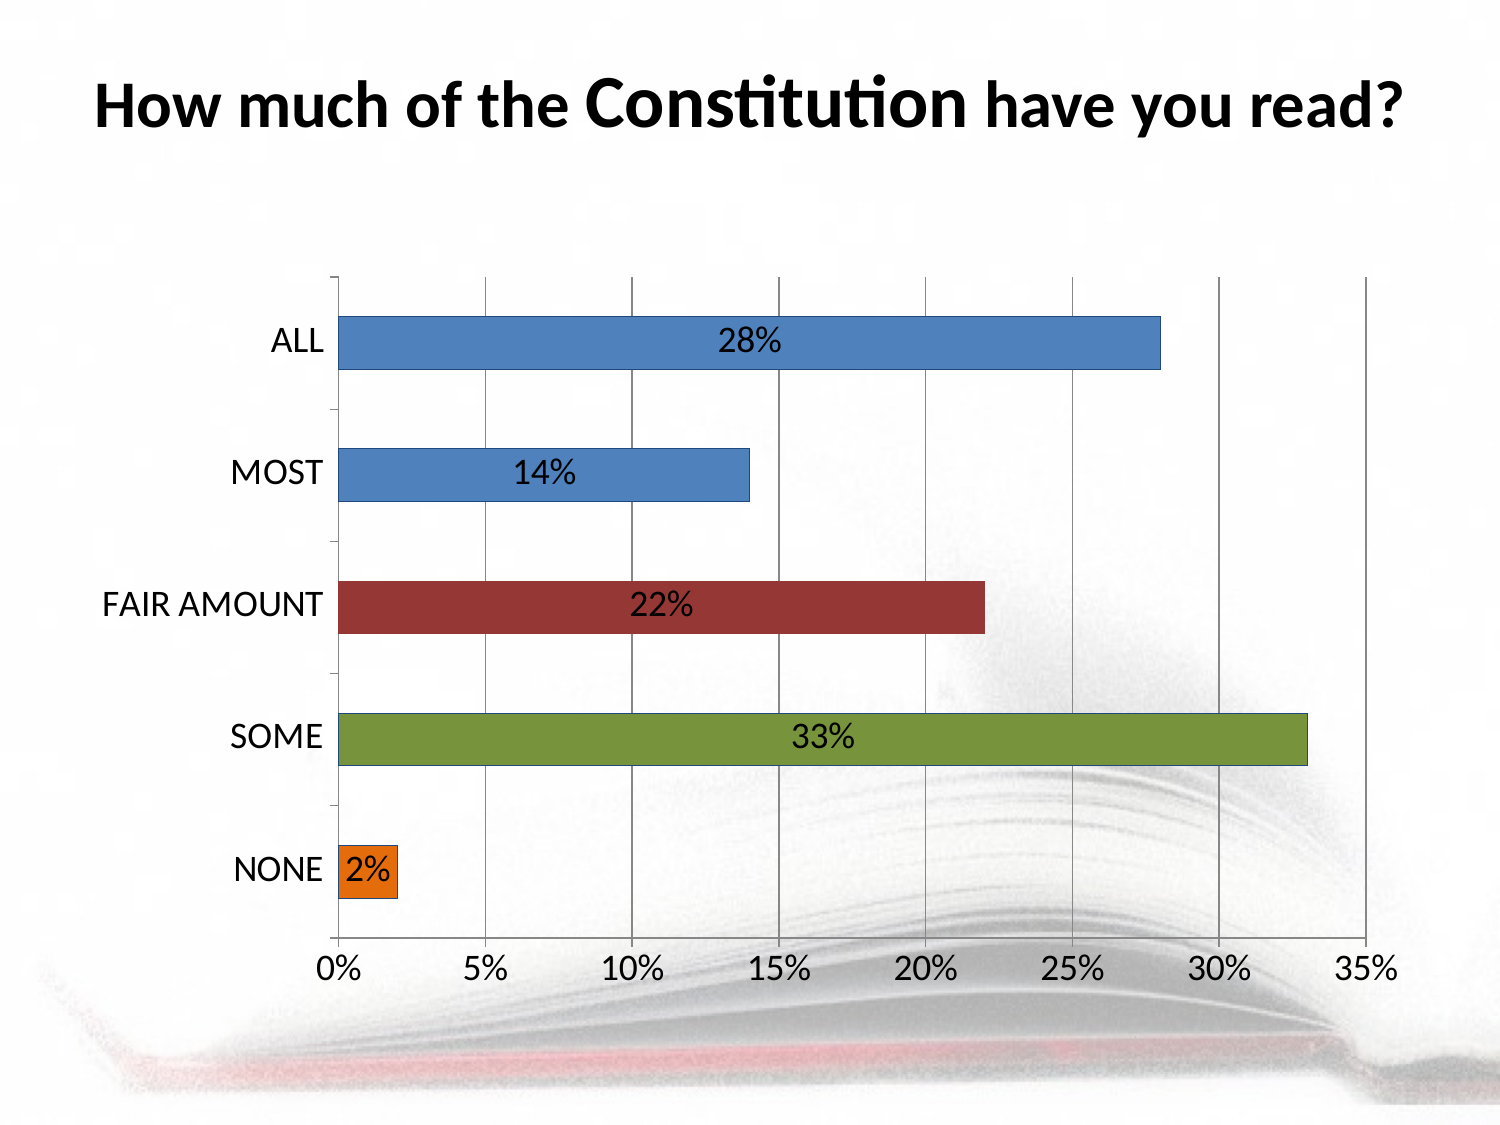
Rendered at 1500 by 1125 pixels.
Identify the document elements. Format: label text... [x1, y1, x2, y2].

text_box How much of the Constitution have you read? [74, 45, 1425, 233]
chart [74, 262, 1426, 1006]
picture [0, 0, 1500, 1125]
